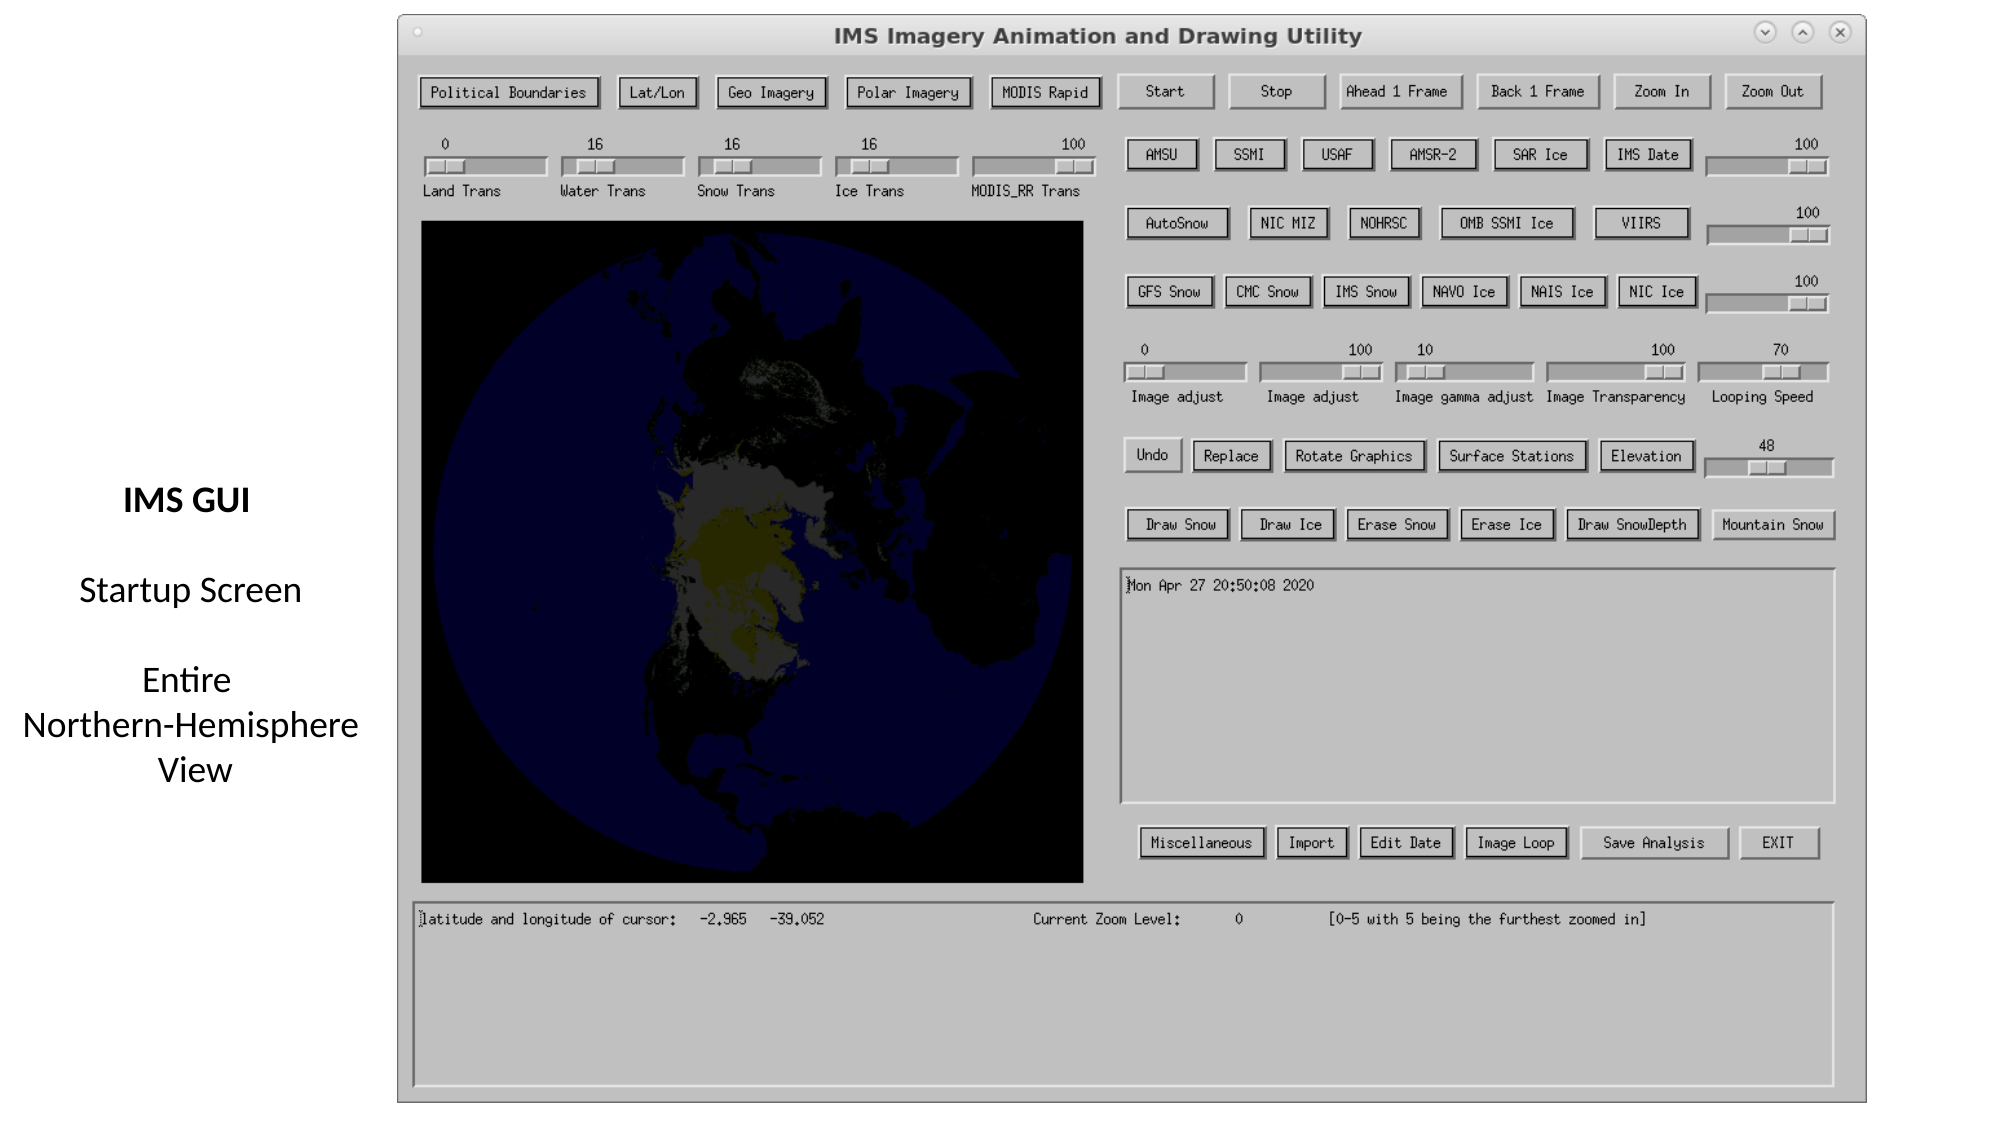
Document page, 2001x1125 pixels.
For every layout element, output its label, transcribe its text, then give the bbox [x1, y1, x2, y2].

picture [397, 14, 1867, 1103]
text_box IMS GUI Startup Screen Entire Northern-Hemisphere View [7, 467, 375, 798]
